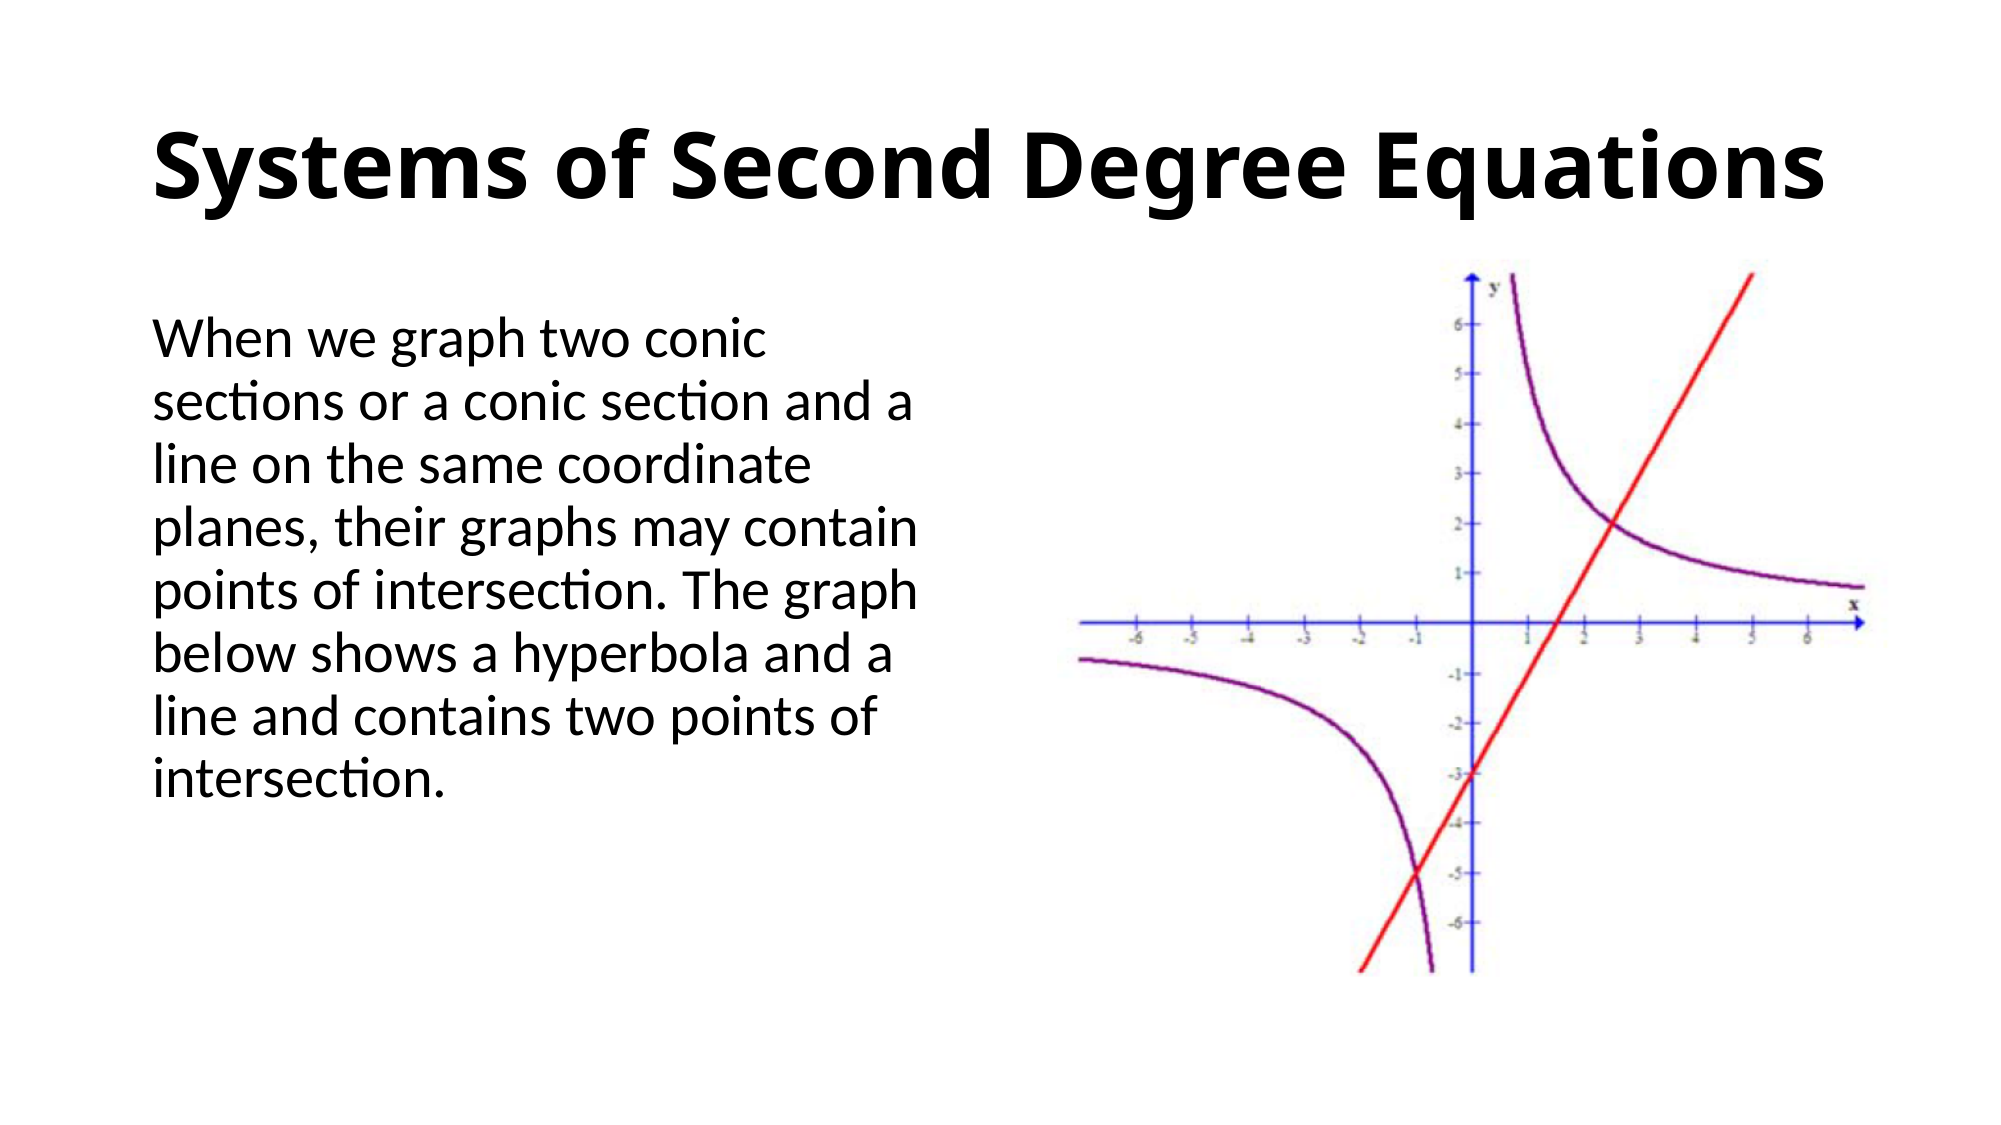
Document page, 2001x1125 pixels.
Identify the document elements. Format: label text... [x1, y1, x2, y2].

list When we graph two conic sections or a conic section and a line on the same coordinate planes, their graphs may contain points of intersection. The graph below shows a hyperbola and a line and contains two points of intersection. [137, 299, 944, 1014]
title Systems of Second Degree Equations [137, 59, 1863, 278]
picture [1057, 246, 1900, 987]
